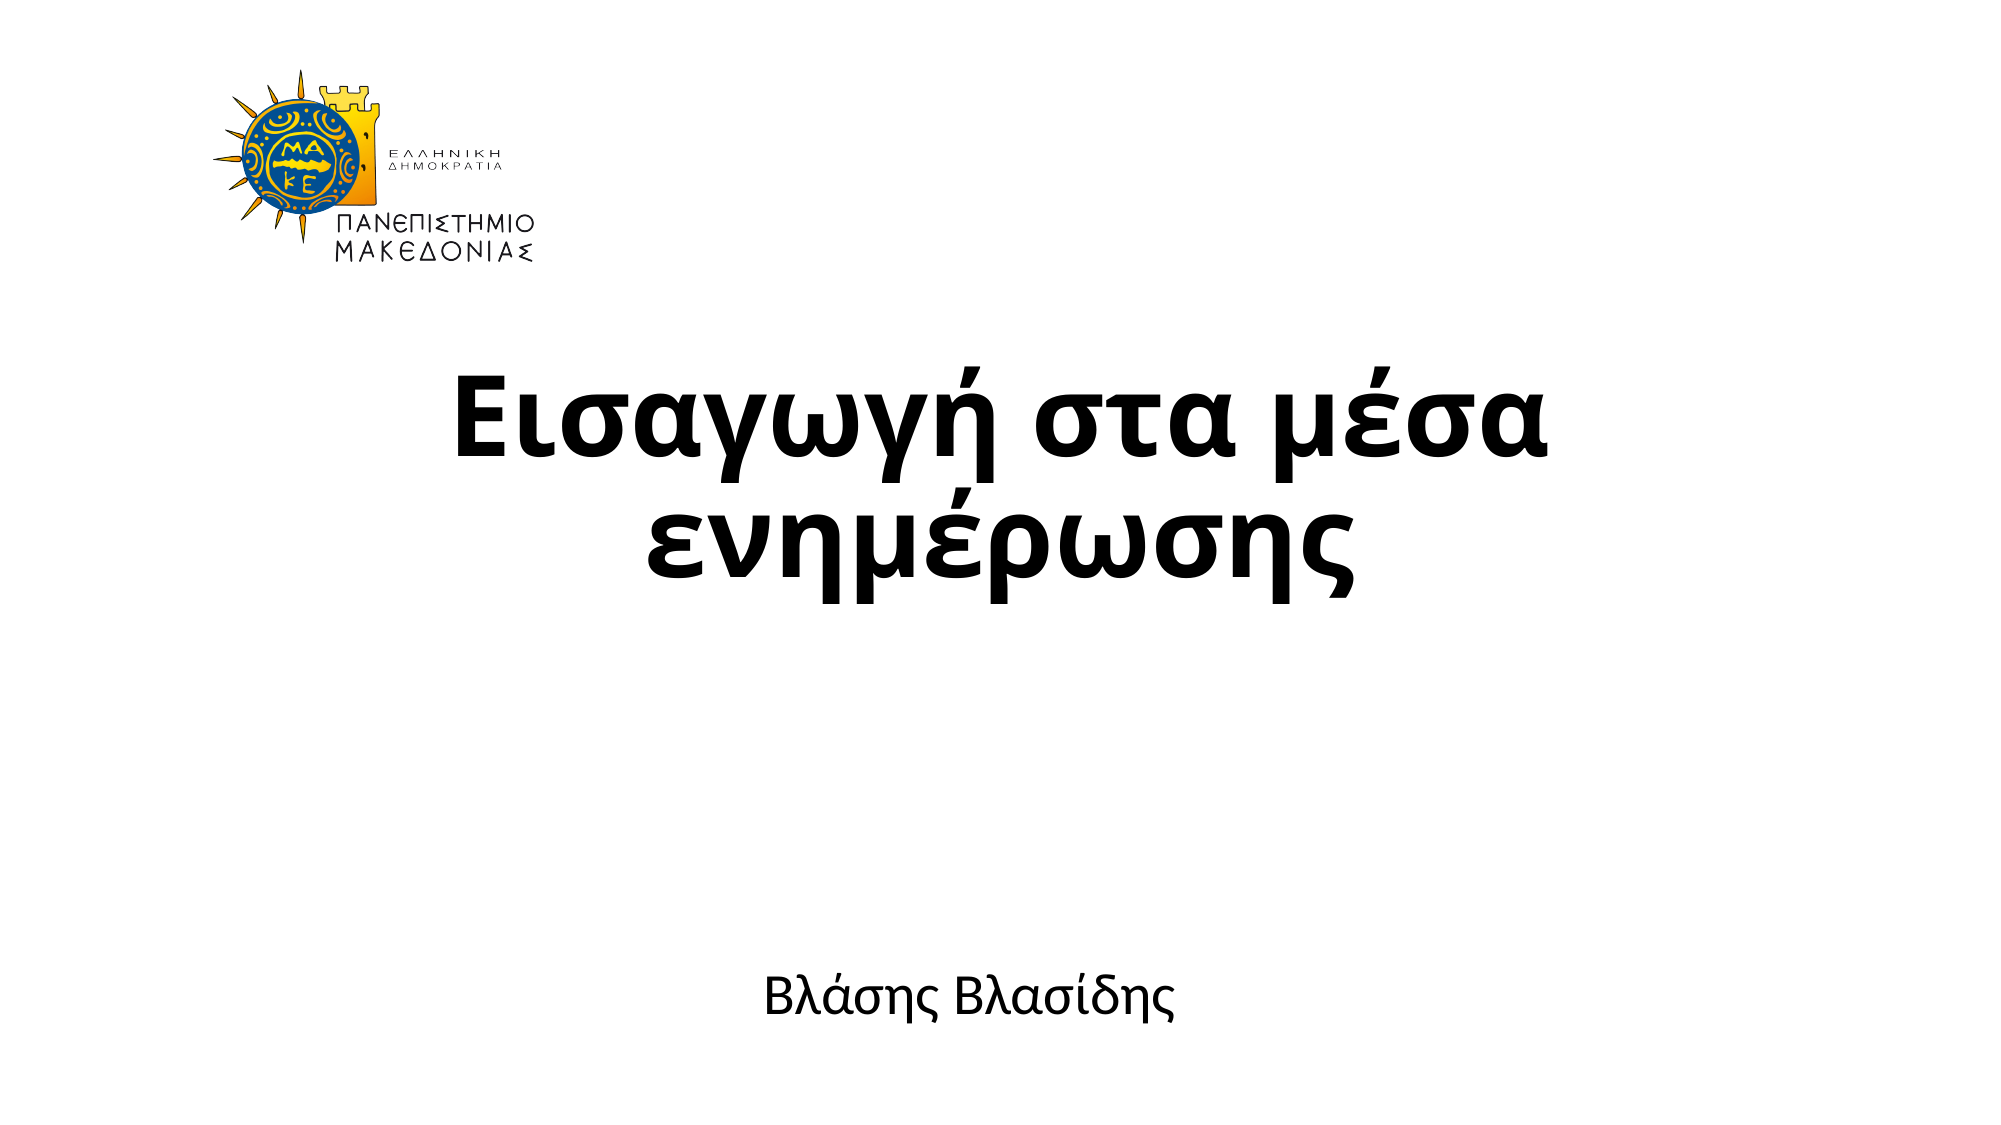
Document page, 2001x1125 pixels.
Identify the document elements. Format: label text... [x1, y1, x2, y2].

picture [207, 67, 540, 263]
subtitle Βλάσης Βλασίδης [265, 865, 1674, 1058]
title Εισαγωγή στα μέσα ενημέρωσης [249, 293, 1750, 866]
